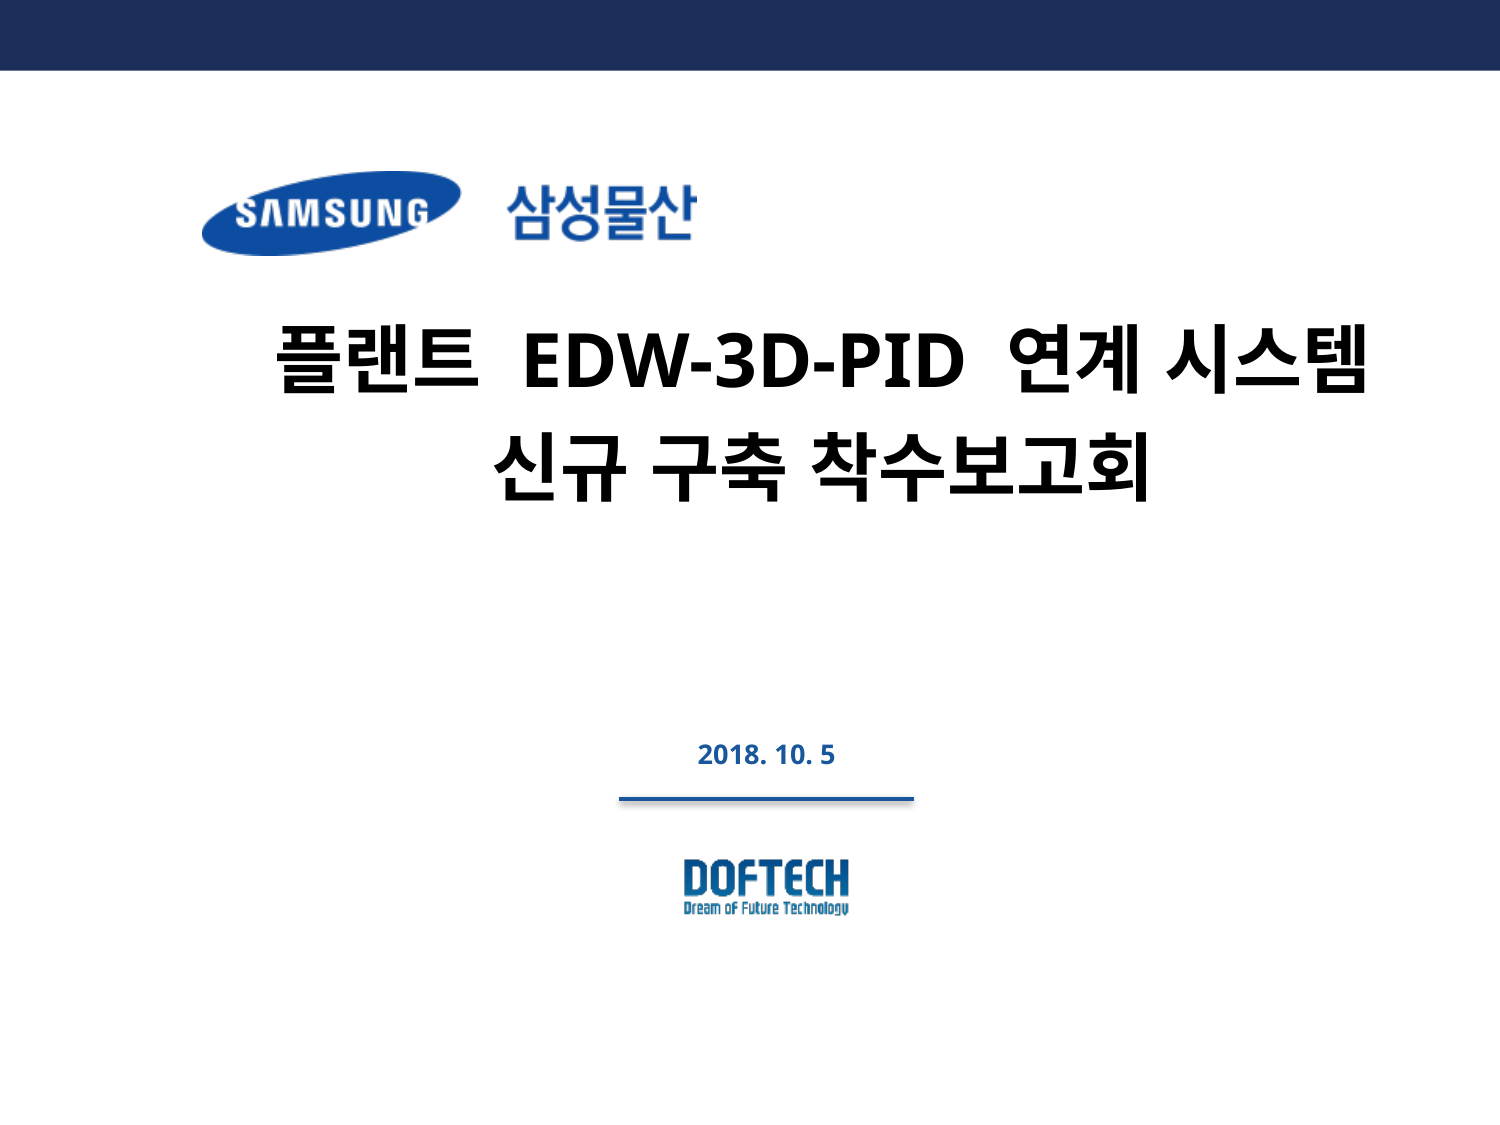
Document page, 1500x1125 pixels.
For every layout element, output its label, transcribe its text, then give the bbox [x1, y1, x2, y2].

picture [678, 857, 855, 917]
text_box 플랜트 EDW-3D-PID 연계 시스템 신규 구축 착수보고회 [202, 287, 1445, 518]
text_box 2018. 10. 5 [618, 729, 915, 778]
picture [202, 170, 697, 256]
